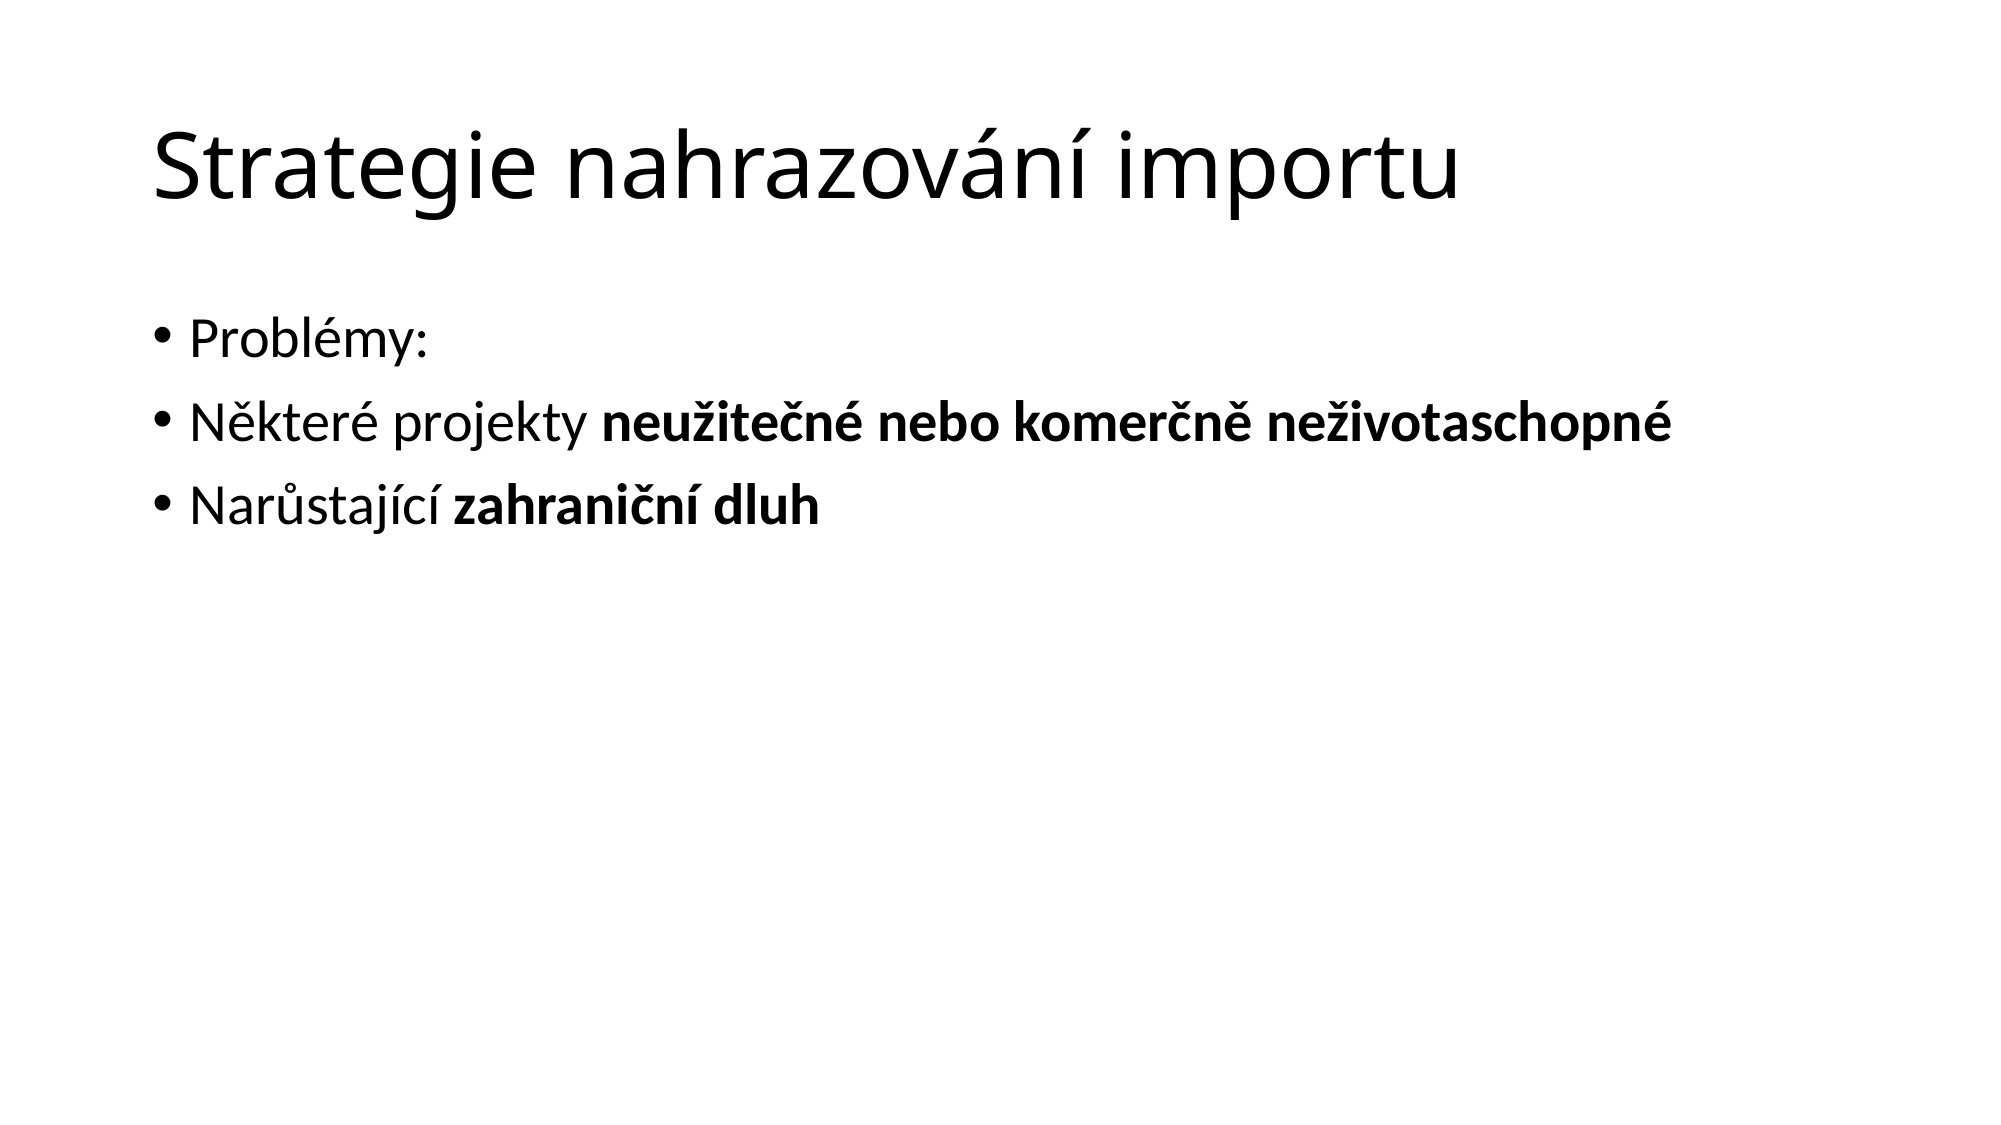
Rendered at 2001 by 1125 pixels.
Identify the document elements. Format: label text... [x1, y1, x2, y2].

list Problémy: Některé projekty neužitečné nebo komerčně neživotaschopné Narůstající zahraniční dluh [137, 299, 1863, 1014]
title Strategie nahrazování importu [137, 59, 1863, 278]
